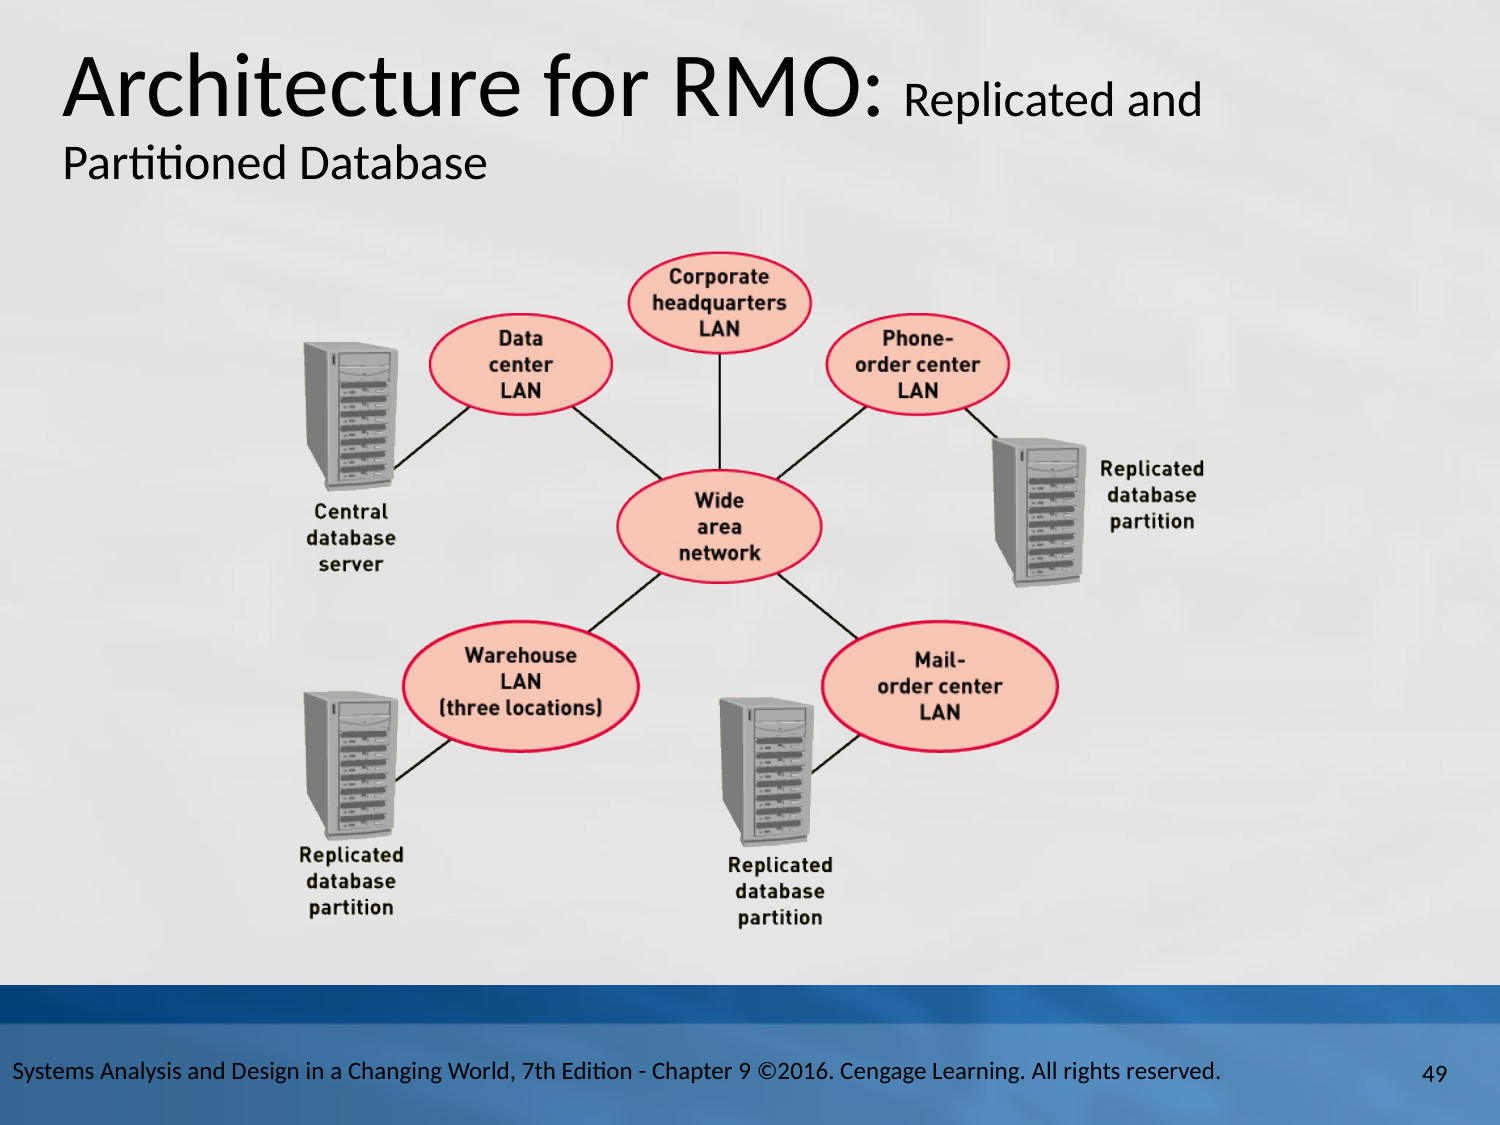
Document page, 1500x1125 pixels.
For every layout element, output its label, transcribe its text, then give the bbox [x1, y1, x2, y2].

title Architecture for R M O: Replicated and Partitioned Database [62, 37, 1438, 193]
footer Systems Analysis and Design in a Changing World, 7th Edition - Chapter 9 ©2016. Cengage Learning. All rights reserved. [0, 1039, 1275, 1100]
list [282, 241, 1218, 959]
picture [0, 0, 1500, 1125]
slide_number 49 [1362, 1042, 1463, 1103]
